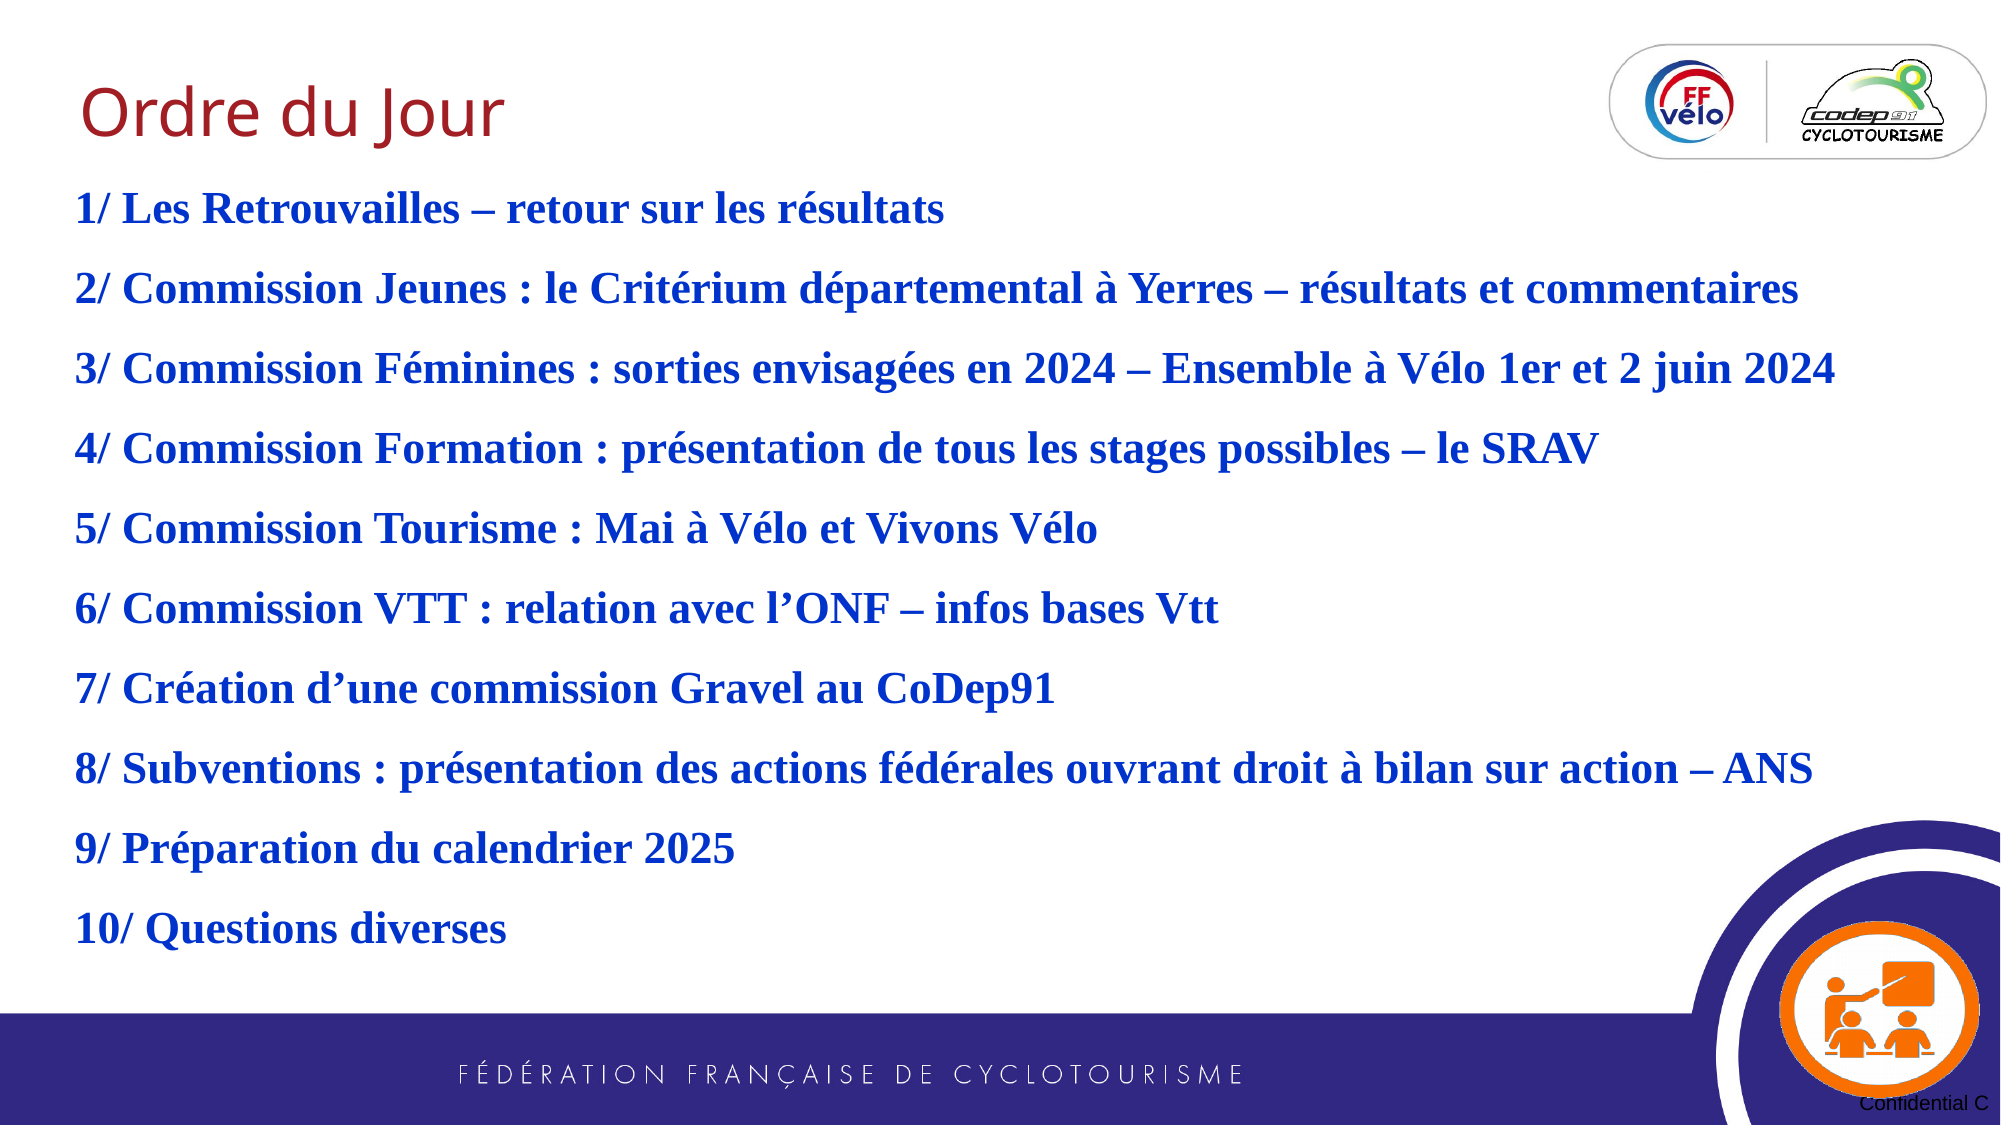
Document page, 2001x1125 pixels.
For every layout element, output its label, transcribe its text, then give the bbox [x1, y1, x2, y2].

title Ordre du Jour [64, 58, 1679, 170]
picture [0, 7, 2001, 1125]
list 1/ Les Retrouvailles – retour sur les résultats 2/ Commission Jeunes : le Critérium départemental à Yerres – résultats et commentaires 3/ Commission Féminines : sorties envisagées en 2024 – Ensemble à Vélo 1er et 2 juin 2024 4/ Commission Formation : présentation de tous les stages possibles – le SRAV 5/ Commission Tourisme : Mai à Vélo et Vivons Vélo 6/ Commission VTT : relation avec l’ONF – infos bases Vtt 7/ Création d’une commission Gravel au CoDep91 8/ Subventions : présentation des actions fédérales ouvrant droit à bilan sur action – ANS 9/ Préparation du calendrier 2025 10/ Questions diverses [59, 170, 1859, 986]
